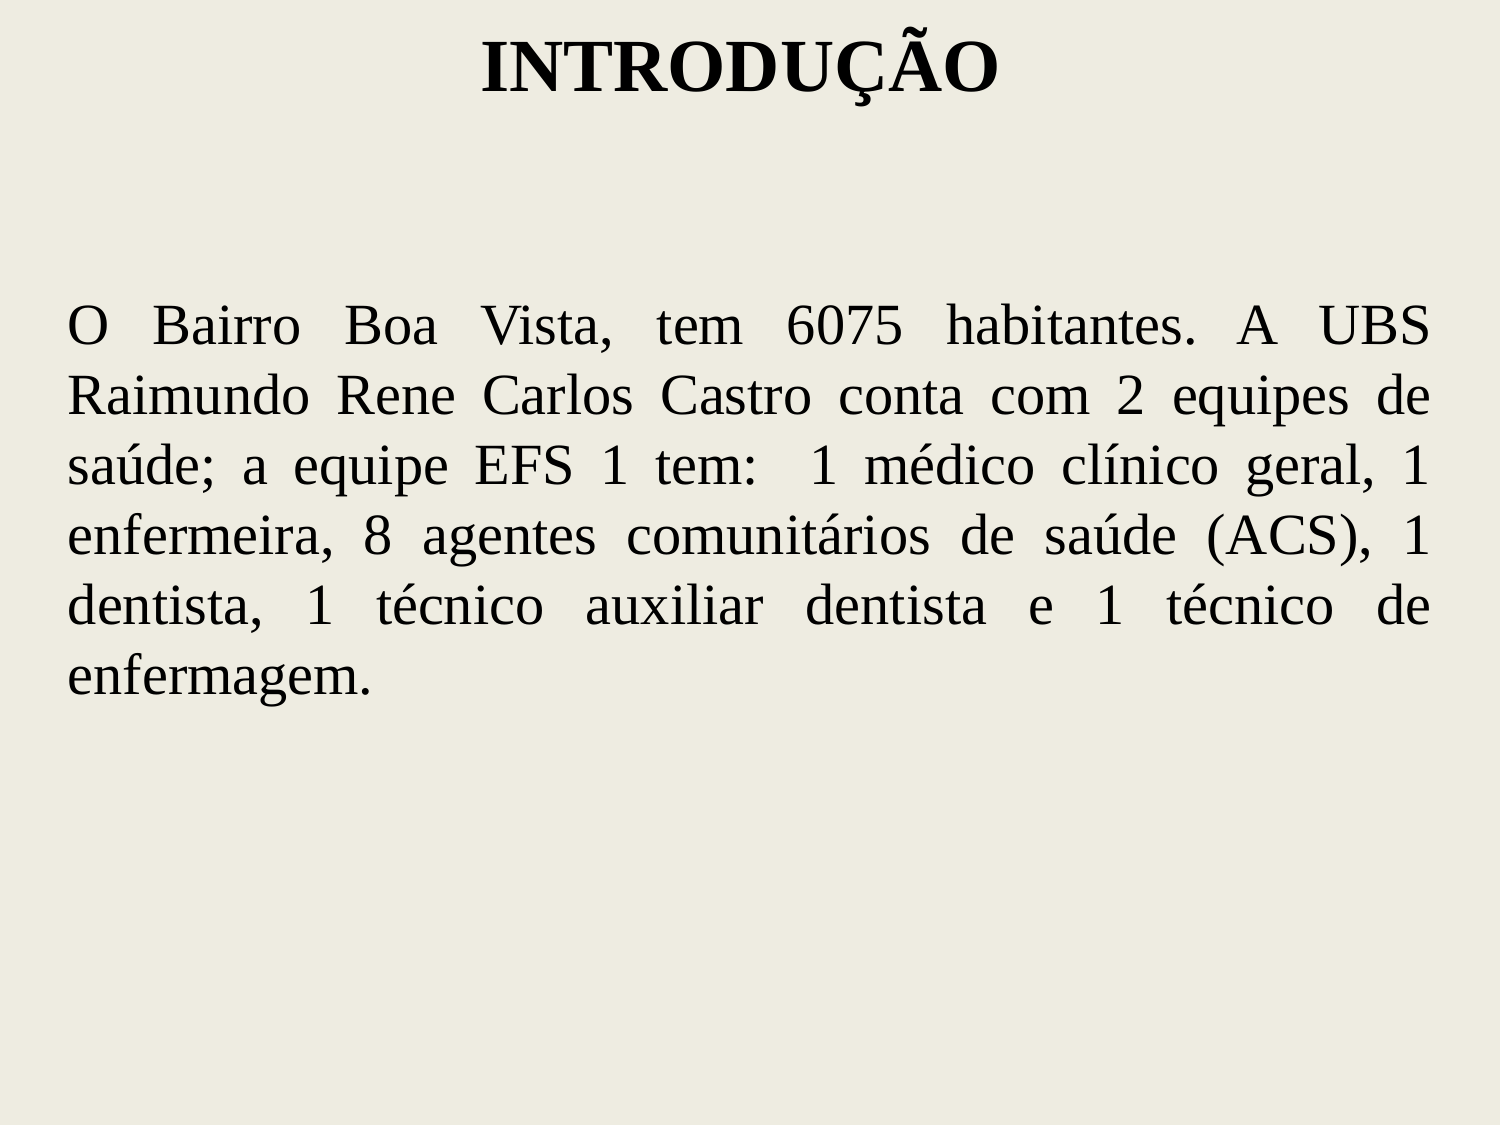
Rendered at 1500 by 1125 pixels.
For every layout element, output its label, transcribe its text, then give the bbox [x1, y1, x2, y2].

text_box O Bairro Boa Vista, tem 6075 habitantes. A UBS Raimundo Rene Carlos Castro conta com 2 equipes de saúde; a equipe EFS 1 tem: 1 médico clínico geral, 1 enfermeira, 8 agentes comunitários de saúde (ACS), 1 dentista, 1 técnico auxiliar dentista e 1 técnico de enfermagem. [53, 278, 1447, 714]
text_box INTRODUÇÃO [74, 8, 1425, 197]
